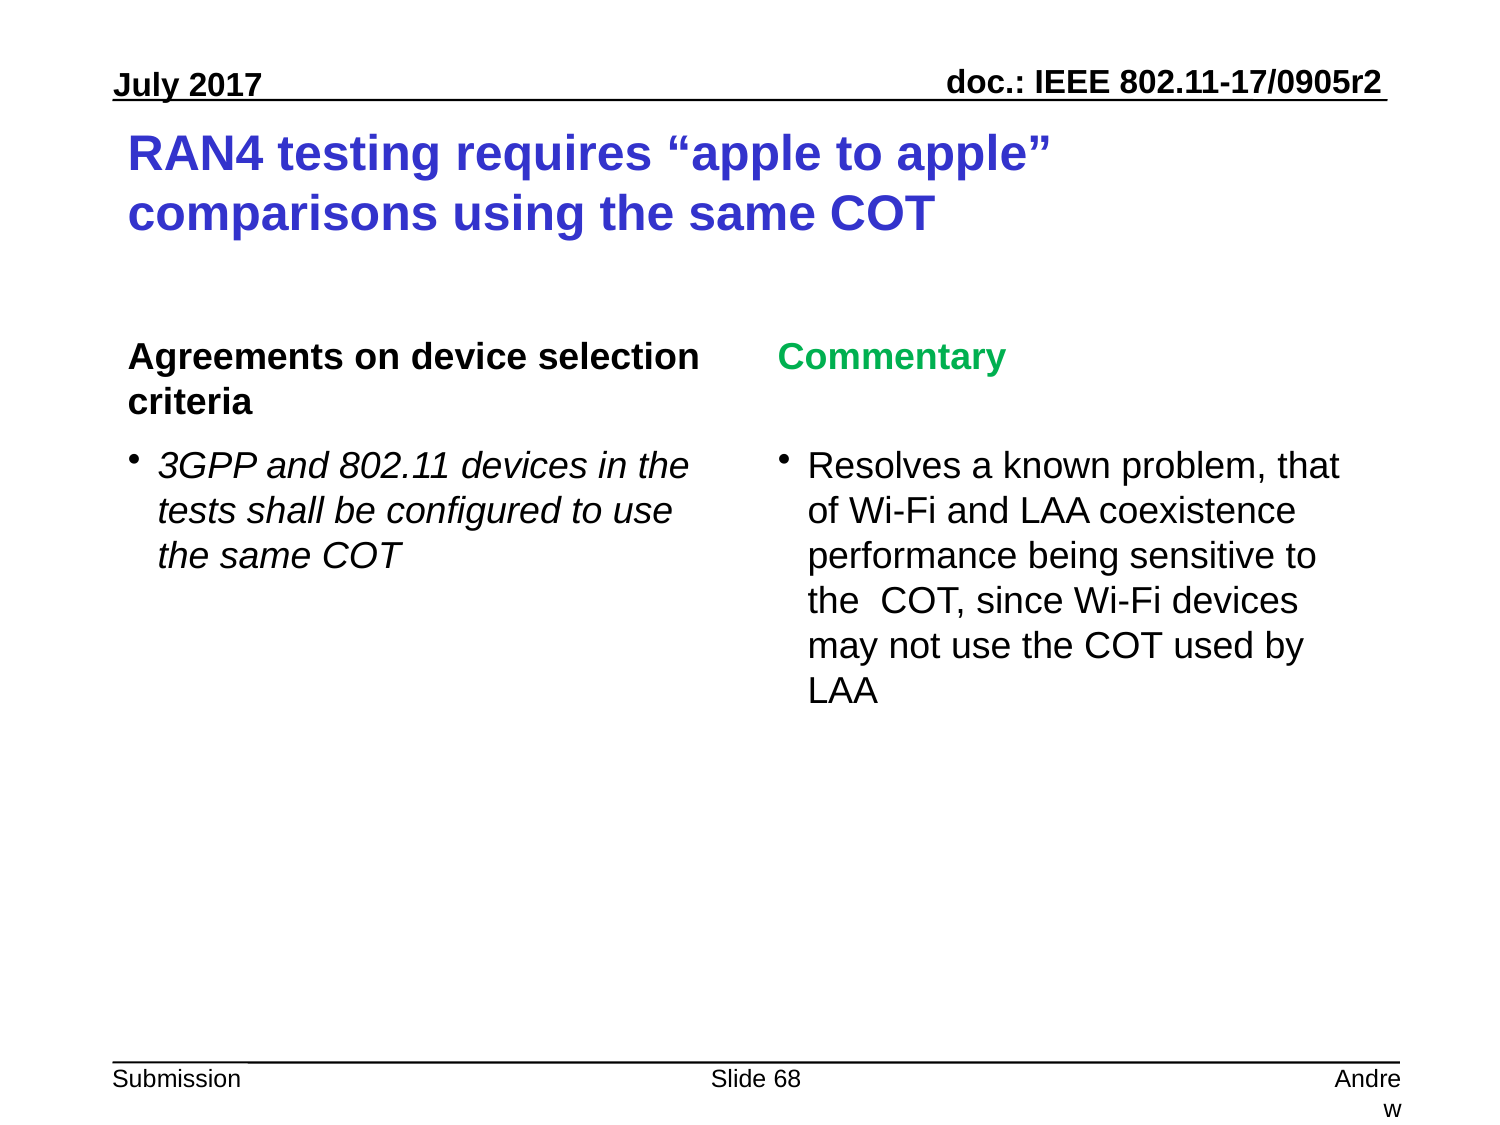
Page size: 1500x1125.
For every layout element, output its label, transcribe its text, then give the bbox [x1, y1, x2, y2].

footer Andrew Myles, Cisco [1320, 1061, 1402, 1093]
list Commentary Resolves a known problem, that of Wi-Fi and LAA coexistence performance being sensitive to the COT, since Wi-Fi devices may not use the COT used by LAA [762, 324, 1388, 1000]
title RAN4 testing requires “apple to apple” comparisons using the same COT [112, 112, 1388, 288]
list Agreements on device selection criteria 3GPP and 802.11 devices in the tests shall be configured to use the same COT [112, 324, 738, 1000]
slide_number Slide 68 [709, 1061, 803, 1093]
